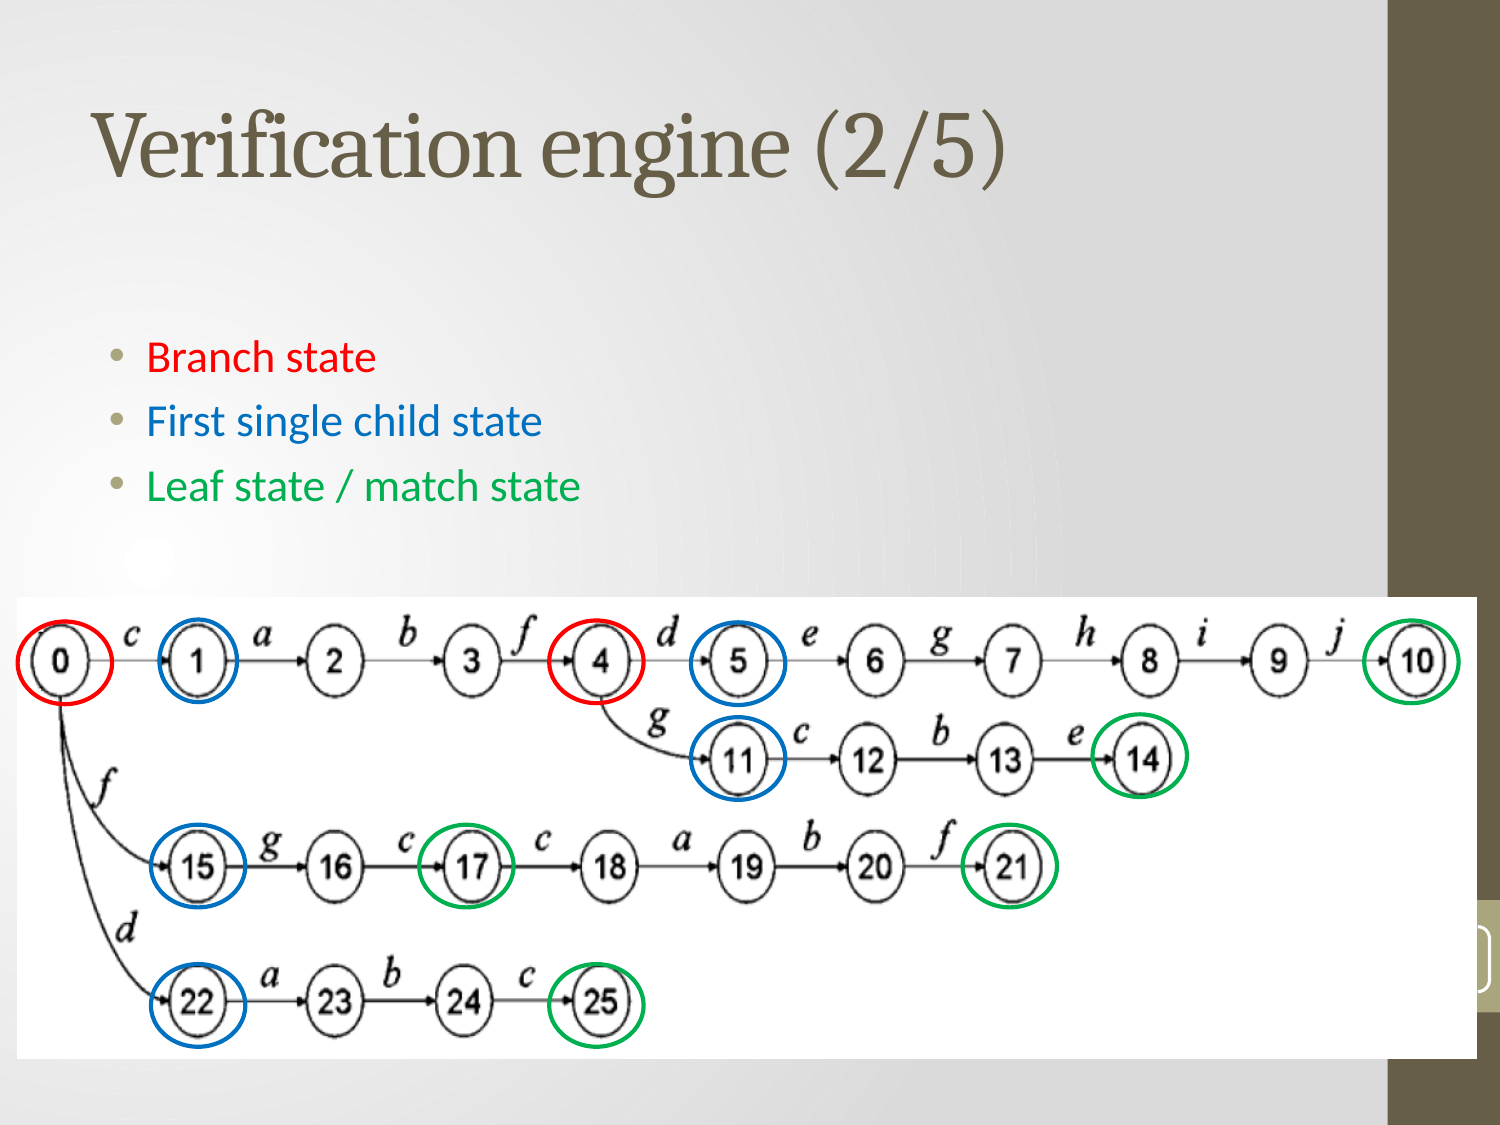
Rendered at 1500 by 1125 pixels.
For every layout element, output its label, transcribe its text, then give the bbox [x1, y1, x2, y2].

picture [17, 597, 1477, 1060]
title Verification engine (2/5) [75, 45, 1325, 233]
slide_number 11 [1487, 928, 1492, 990]
list Branch state First single child state Leaf state / match state [75, 255, 1325, 563]
